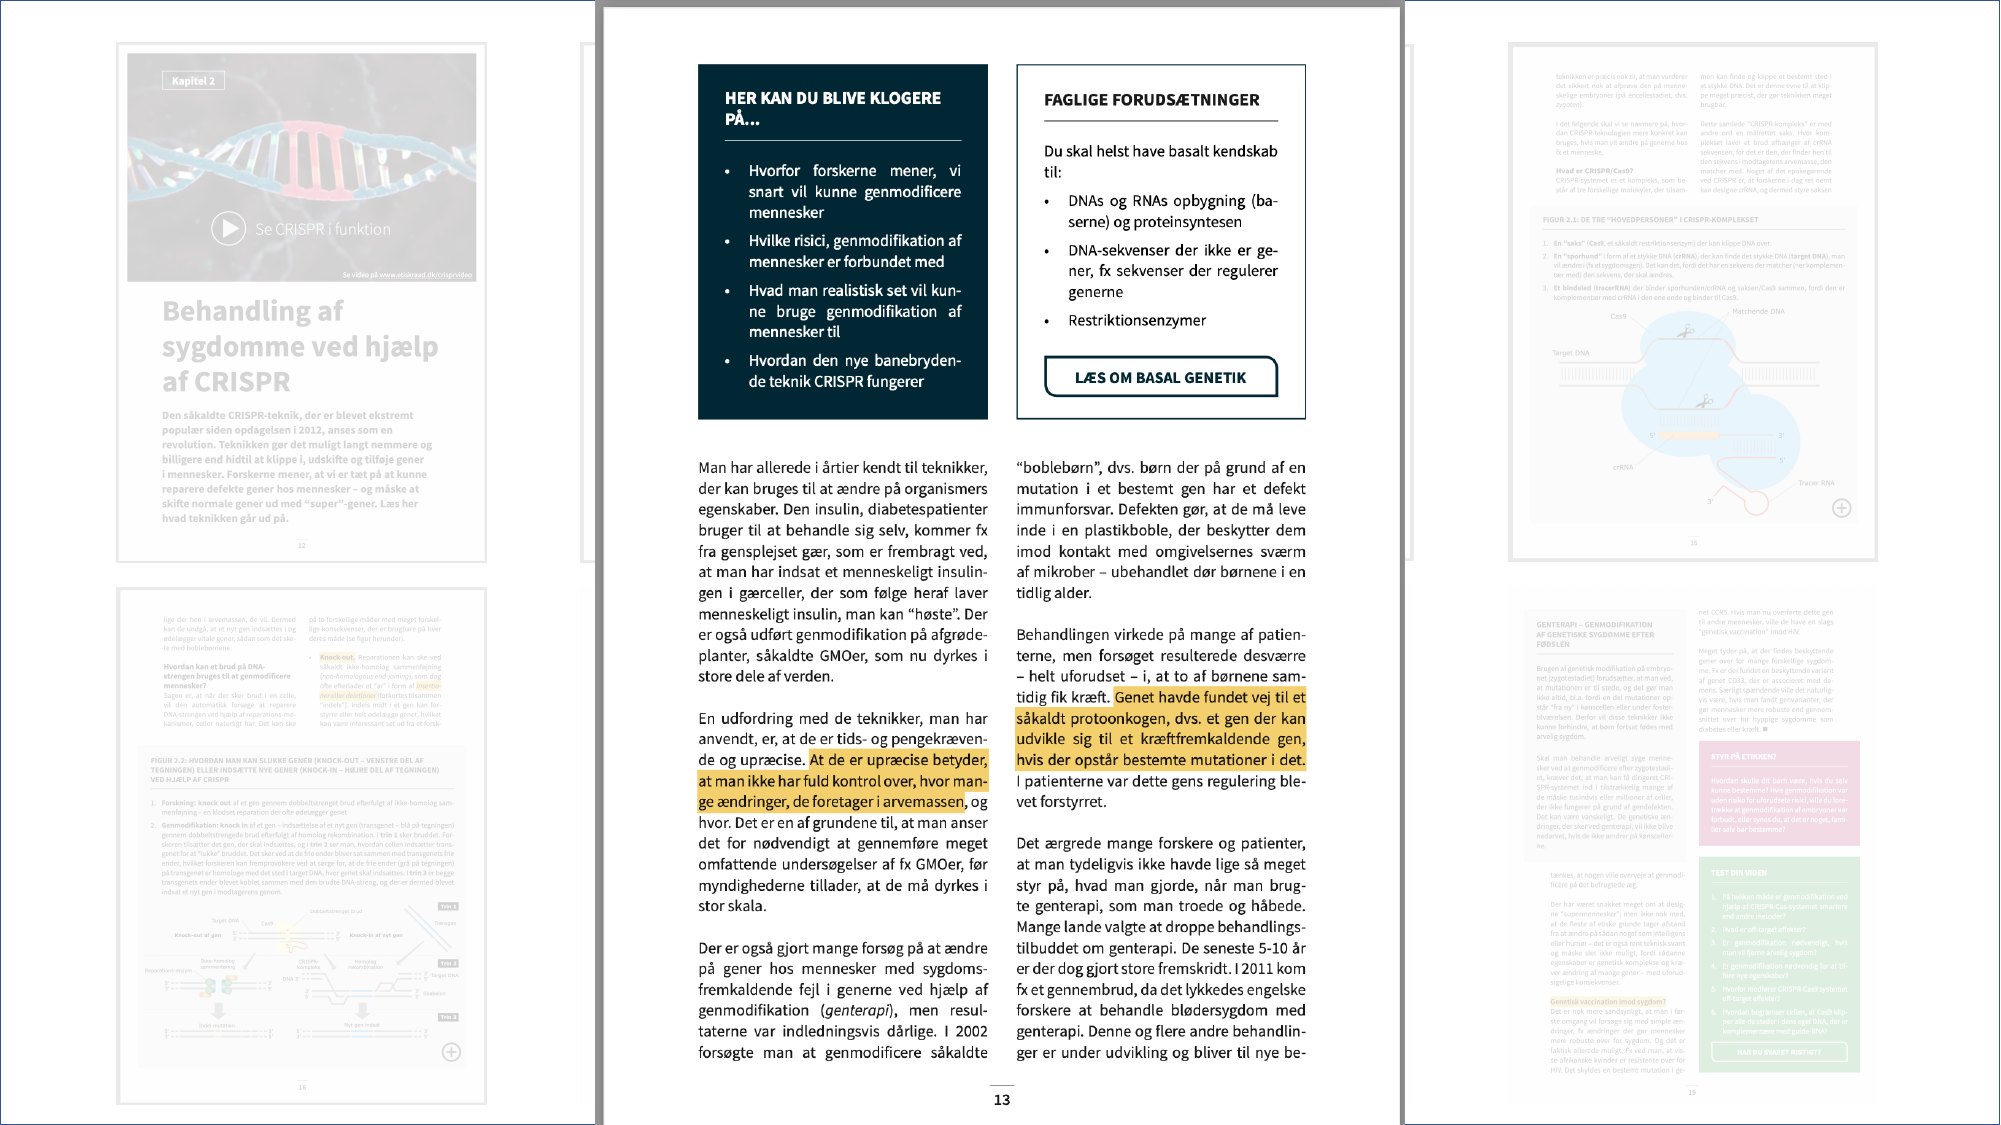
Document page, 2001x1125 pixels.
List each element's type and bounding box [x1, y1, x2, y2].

text_box [0, 0, 593, 1125]
picture [1507, 42, 1878, 563]
picture [116, 42, 487, 563]
picture [1508, 585, 1878, 1107]
picture [580, 0, 1414, 1125]
picture [116, 586, 487, 1105]
text_box [1406, 0, 2000, 1125]
